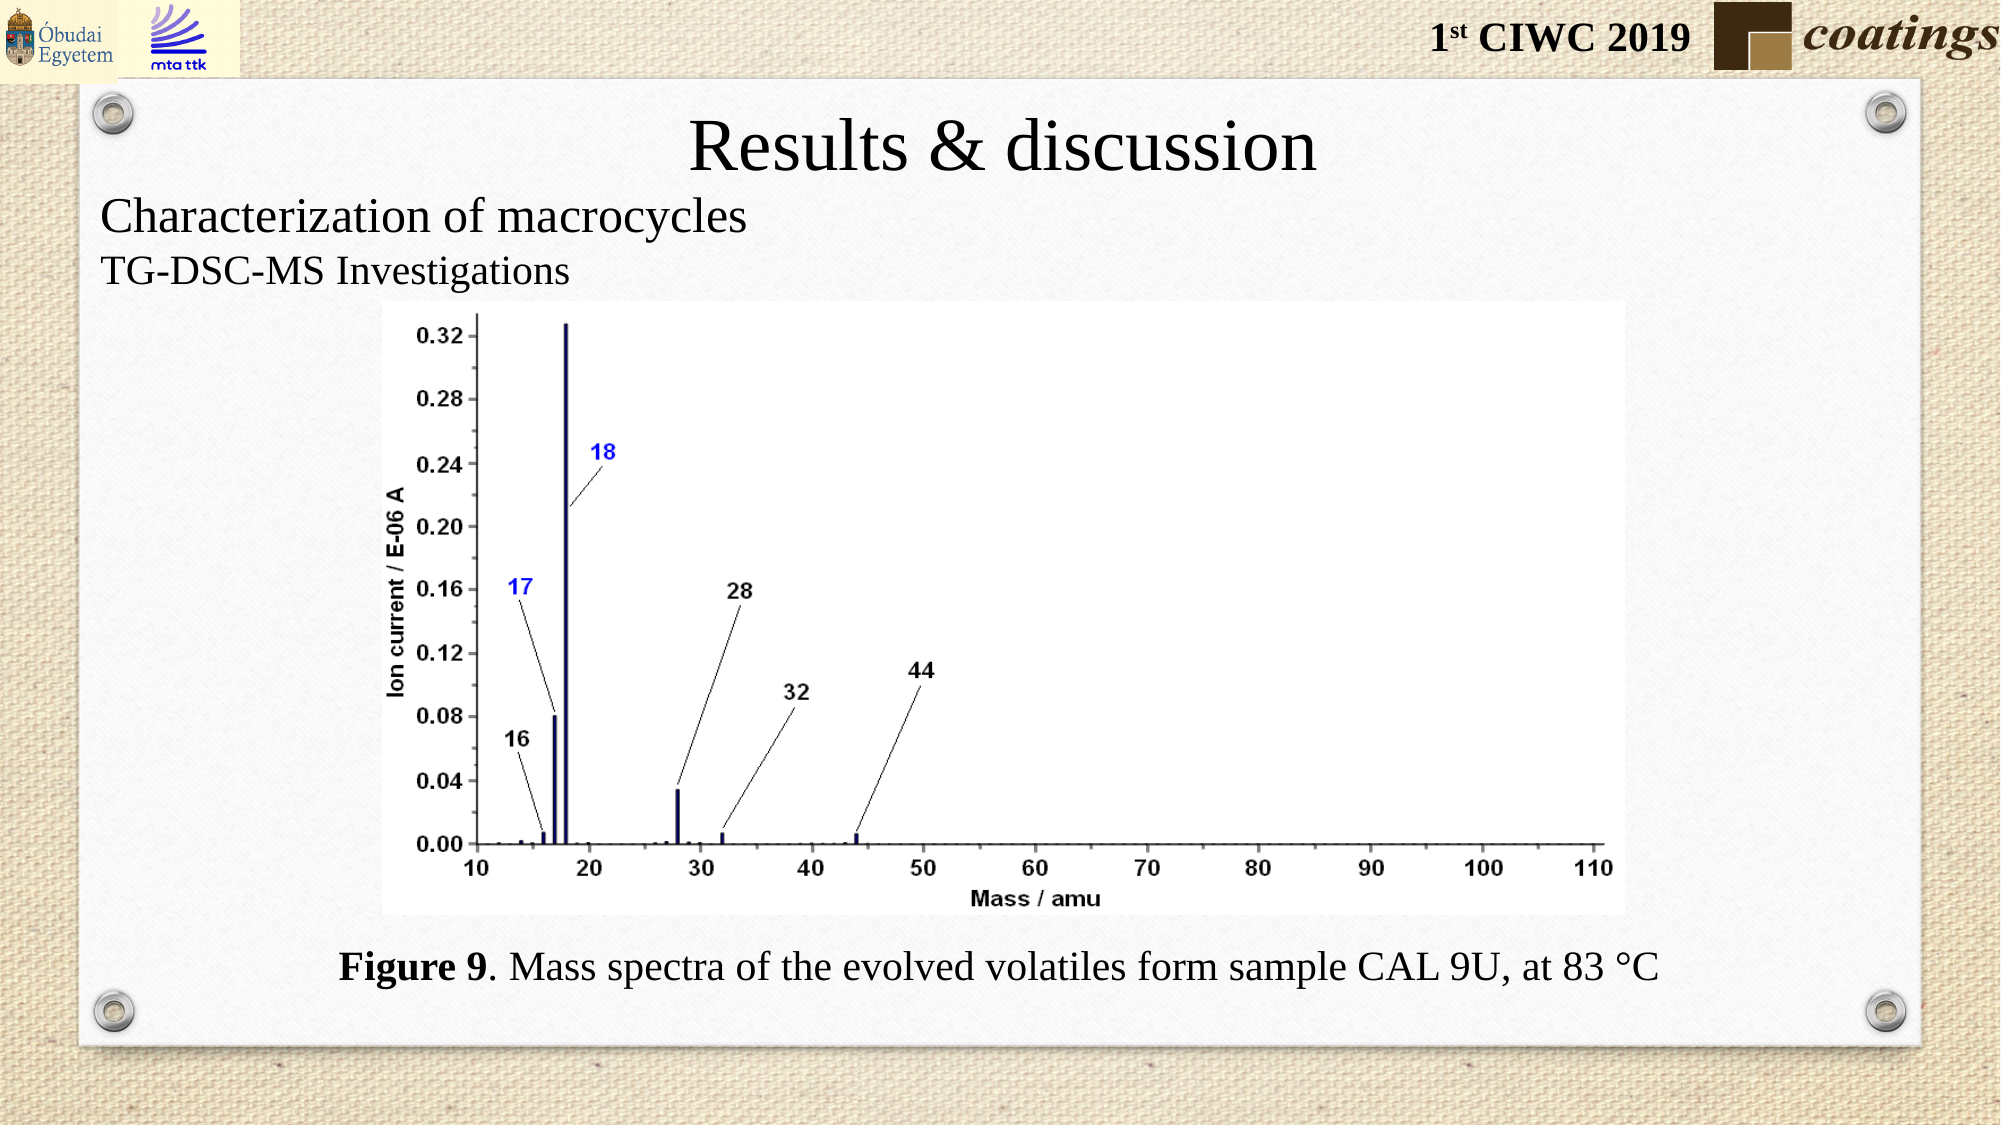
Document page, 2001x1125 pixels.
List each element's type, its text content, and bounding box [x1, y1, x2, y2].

picture [0, 0, 2001, 1125]
text_box Characterization of macrocycles TG-DSC-MS Investigations [85, 193, 1457, 301]
text_box Figure 9. Mass spectra of the evolved volatiles form sample CAL 9U, at 83 °C [323, 931, 1760, 997]
text_box Results & discussion [85, 87, 1922, 193]
text_box 1st CIWC 2019 [1360, 2, 1713, 68]
